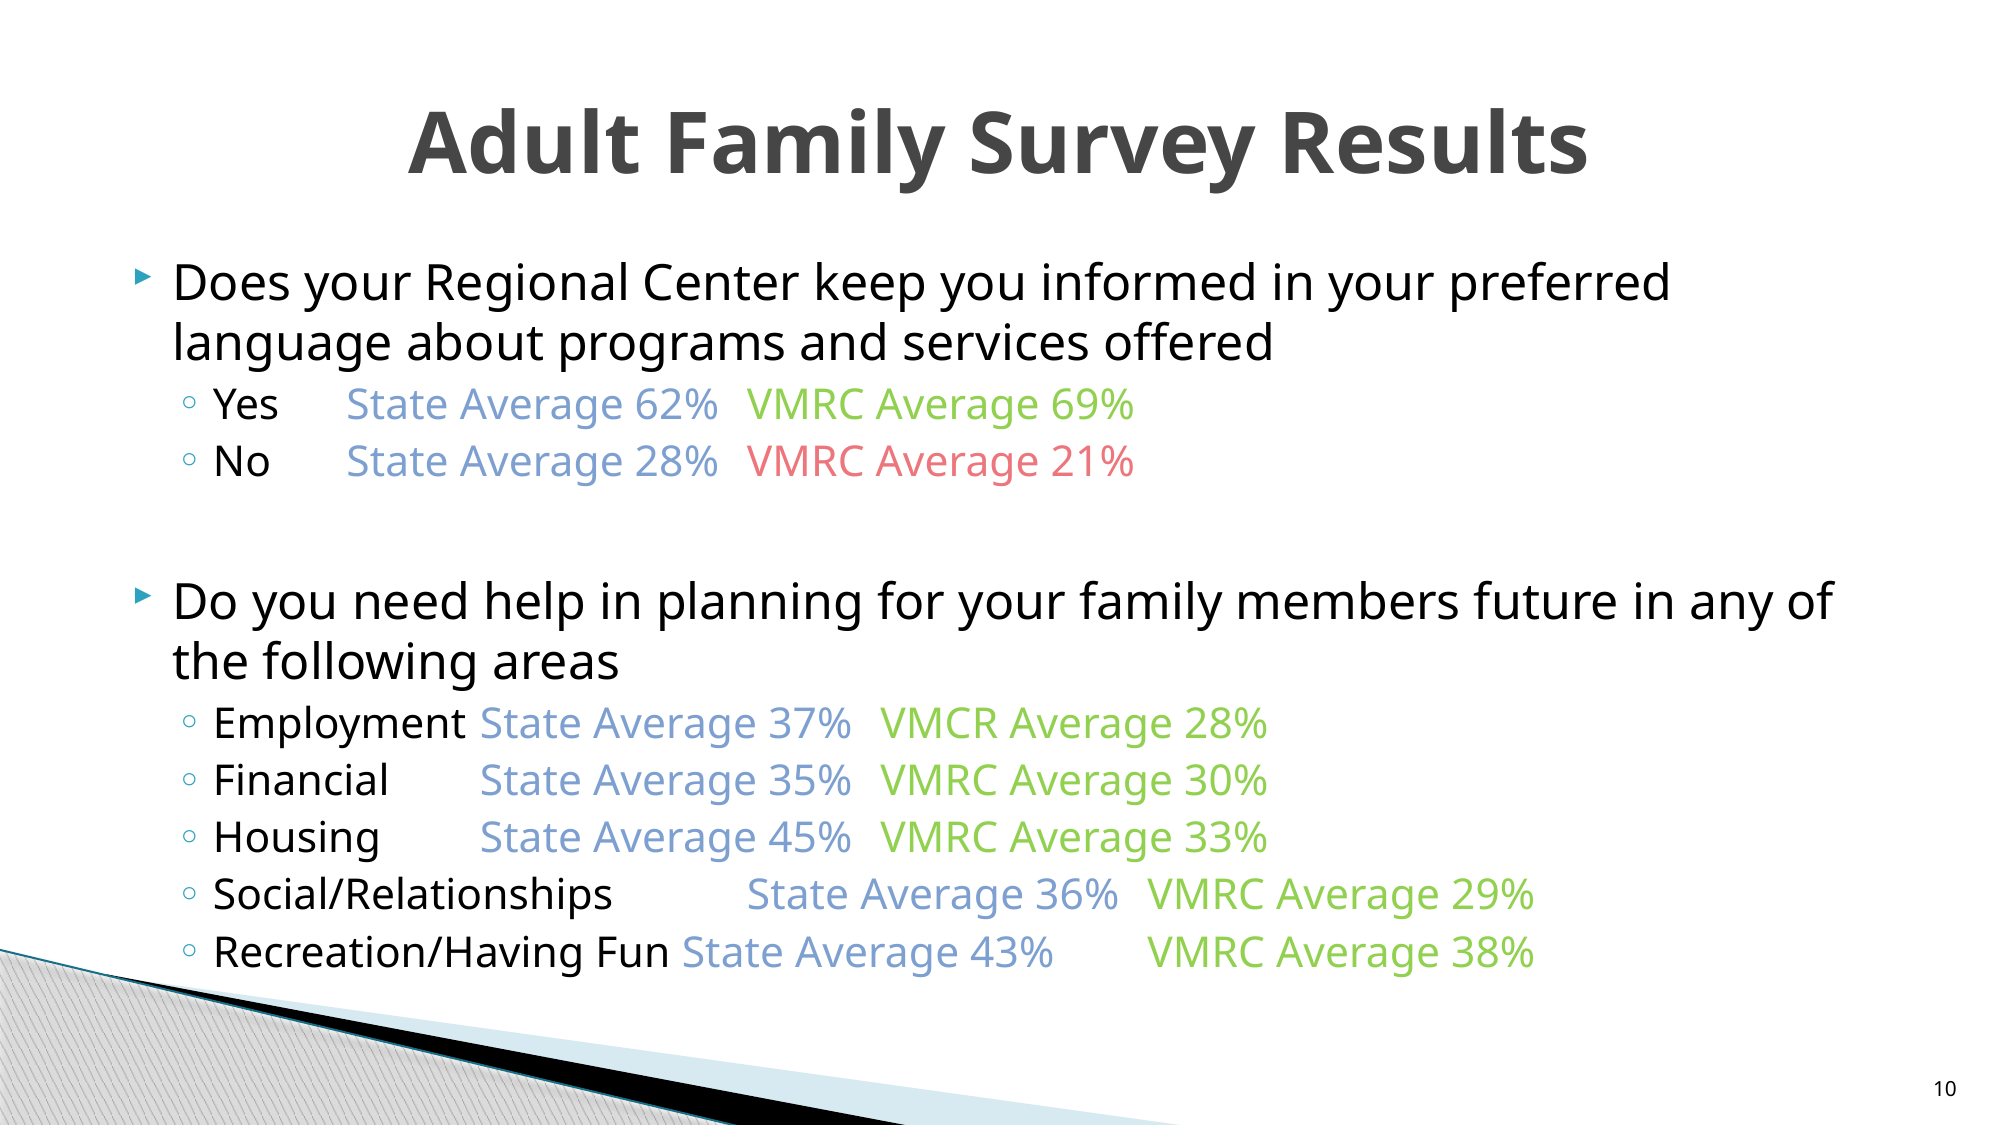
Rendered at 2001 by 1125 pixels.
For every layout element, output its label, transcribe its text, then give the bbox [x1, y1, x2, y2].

title Adult Family Survey Results [99, 45, 1900, 233]
slide_number 10 [1891, 1051, 1972, 1112]
list Does your Regional Center keep you informed in your preferred language about programs and services offered Yes State Average 62% VMRC Average 69% No State Average 28% VMRC Average 21% Do you need help in planning for your family members future in any of the following areas Employment State Average 37% VMCR Average 28% Financial State Average 35% VMRC Average 30% Housing State Average 45% VMRC Average 33% Social/Relationships State Average 36% VMRC Average 29% Recreation/Having Fun State Average 43% VMRC Average 38% [99, 243, 1900, 986]
